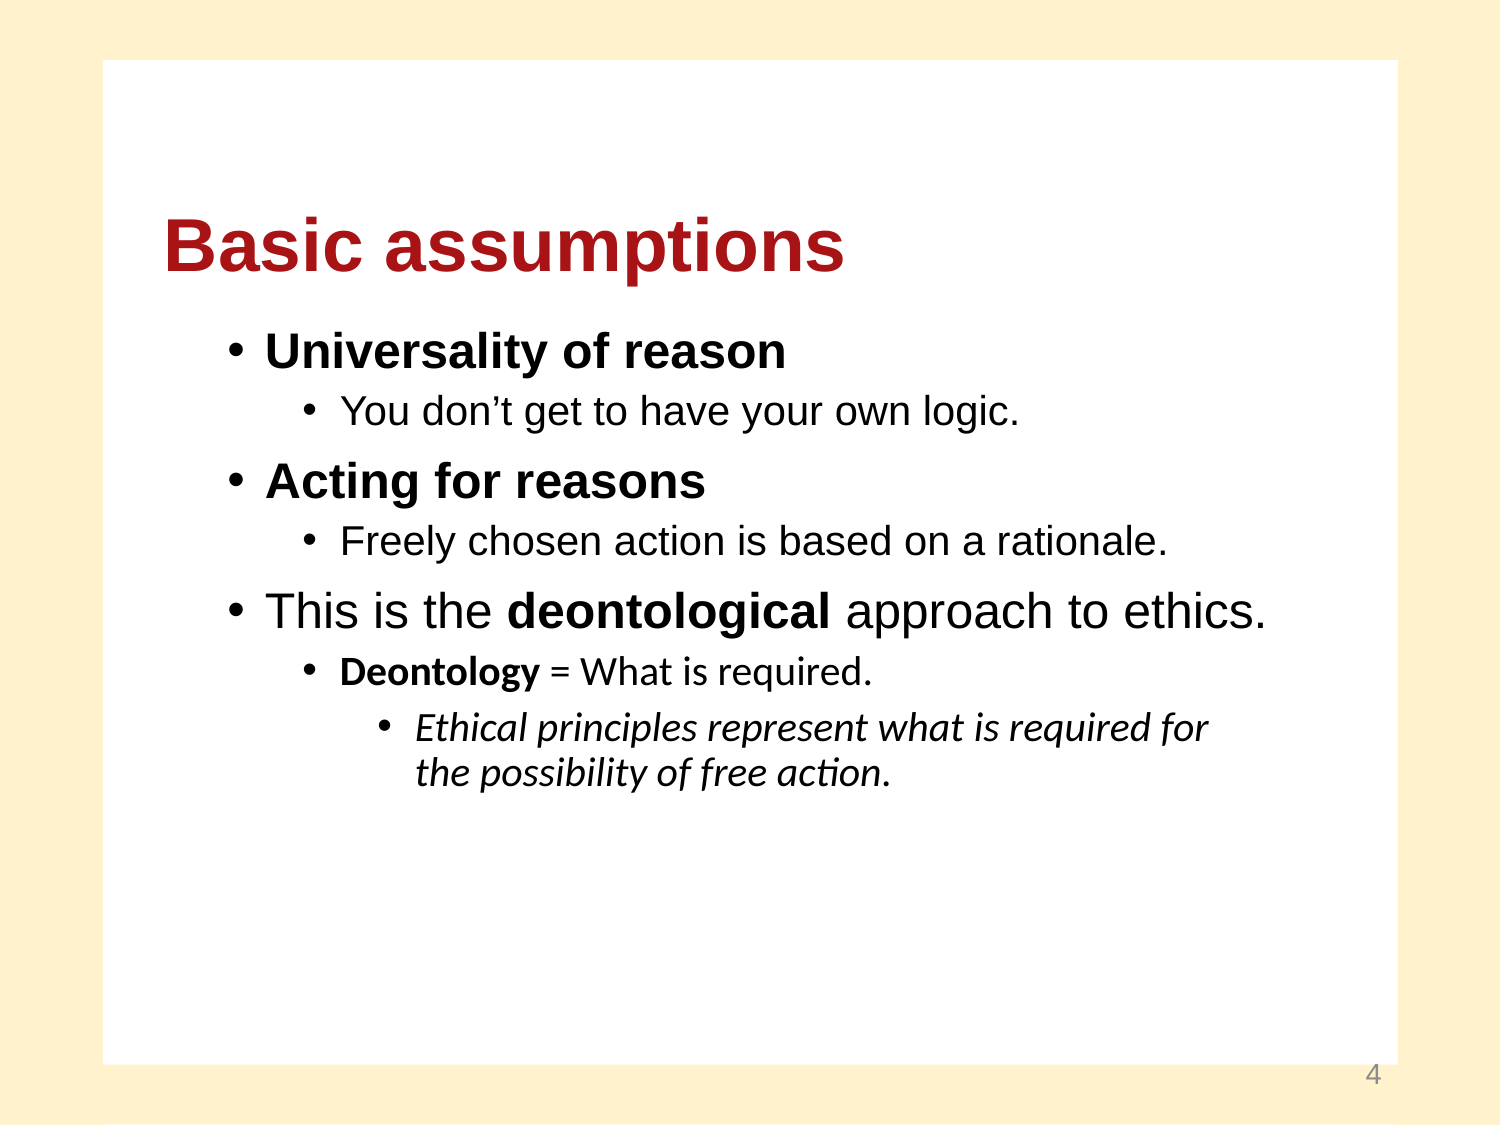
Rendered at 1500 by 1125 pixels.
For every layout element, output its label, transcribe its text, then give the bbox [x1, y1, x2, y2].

slide_number 4 [1059, 1042, 1397, 1103]
text_box Basic assumptions [149, 106, 1500, 294]
list Universality of reason You don’t get to have your own logic. Acting for reasons Freely chosen action is based on a rationale. This is the deontological approach to ethics. Deontology = What is required. Ethical principles represent what is required for the possibility of free action. [212, 317, 1500, 1024]
